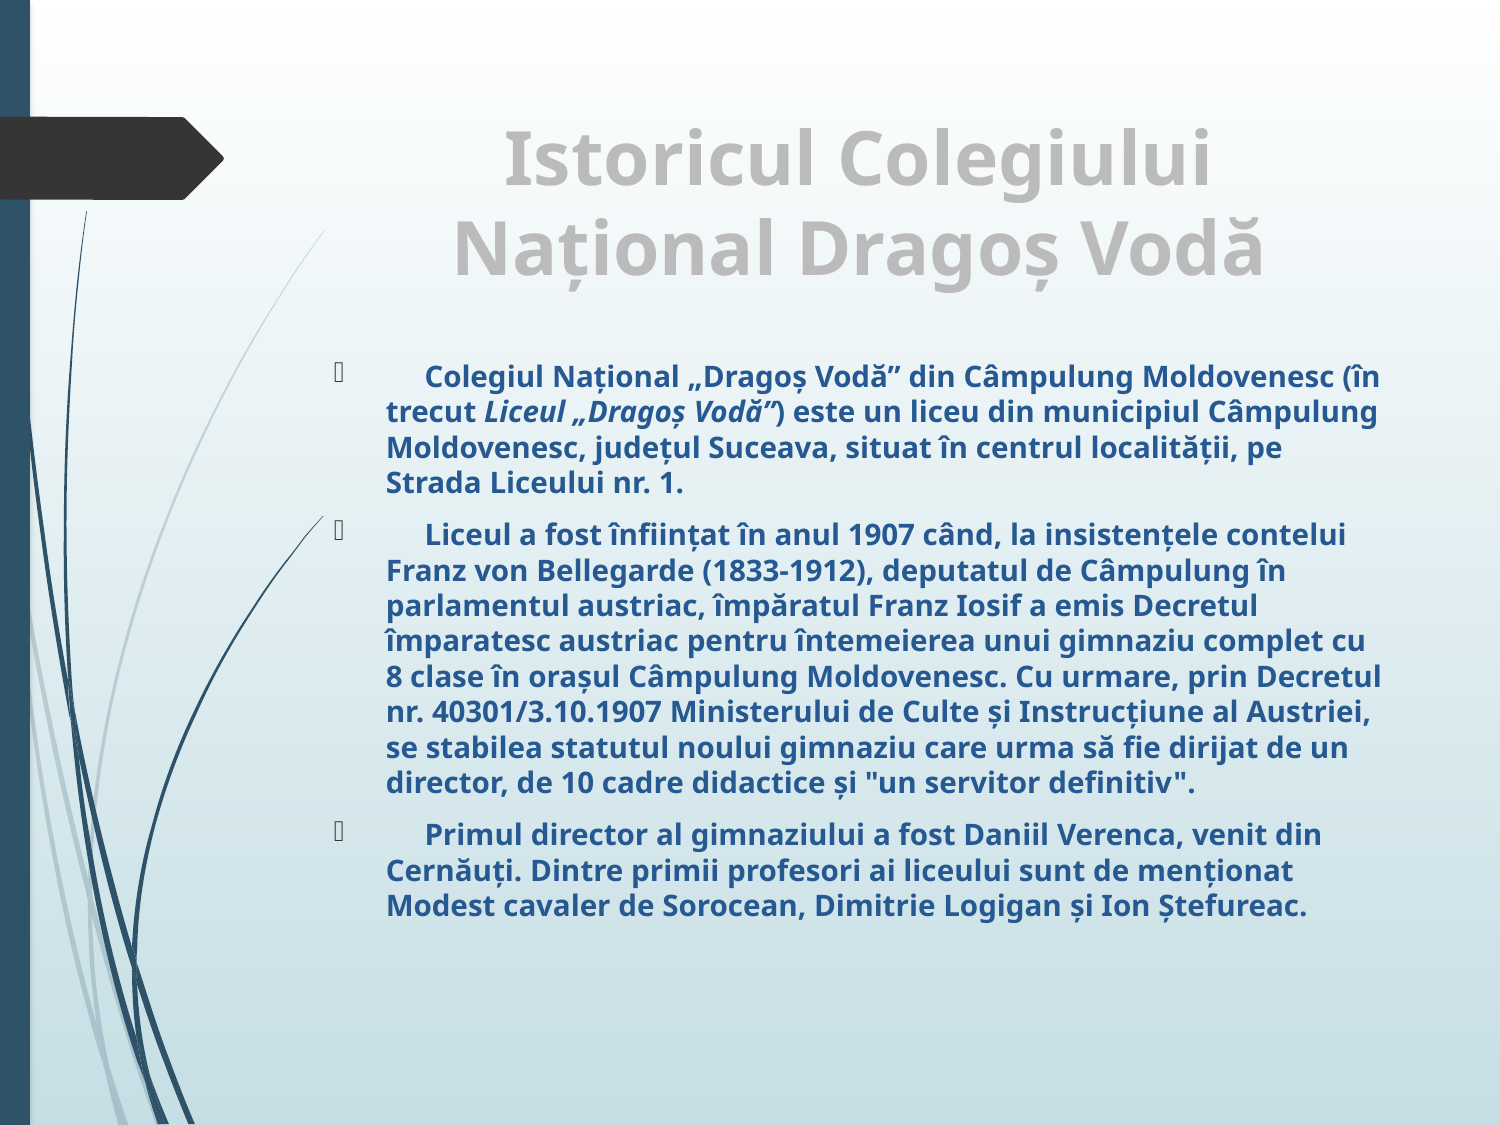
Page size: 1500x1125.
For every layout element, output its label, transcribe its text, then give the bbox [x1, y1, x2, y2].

list Colegiul Național „Dragoș Vodă” din Câmpulung Moldovenesc (în trecut Liceul „Dragoș Vodă”) este un liceu din municipiul Câmpulung Moldovenesc, județul Suceava, situat în centrul localității, pe Strada Liceului nr. 1. Liceul a fost înființat în anul 1907 când, la insistențele contelui Franz von Bellegarde (1833-1912), deputatul de Câmpulung în parlamentul austriac, împăratul Franz Iosif a emis Decretul împaratesc austriac pentru întemeierea unui gimnaziu complet cu 8 clase în orașul Câmpulung Moldovenesc. Cu urmare, prin Decretul nr. 40301/3.10.1907 Ministerului de Culte și Instrucțiune al Austriei, se stabilea statutul noului gimnaziu care urma să fie dirijat de un director, de 10 cadre didactice și "un servitor definitiv". Primul director al gimnaziului a fost Daniil Verenca, venit din Cernăuți. Dintre primii profesori ai liceului sunt de menționat Modest cavaler de Sorocean, Dimitrie Logigan și Ion Ştefureac. [318, 350, 1400, 970]
title Istoricul Colegiului Naţional Dragoş Vodă [319, 102, 1400, 313]
